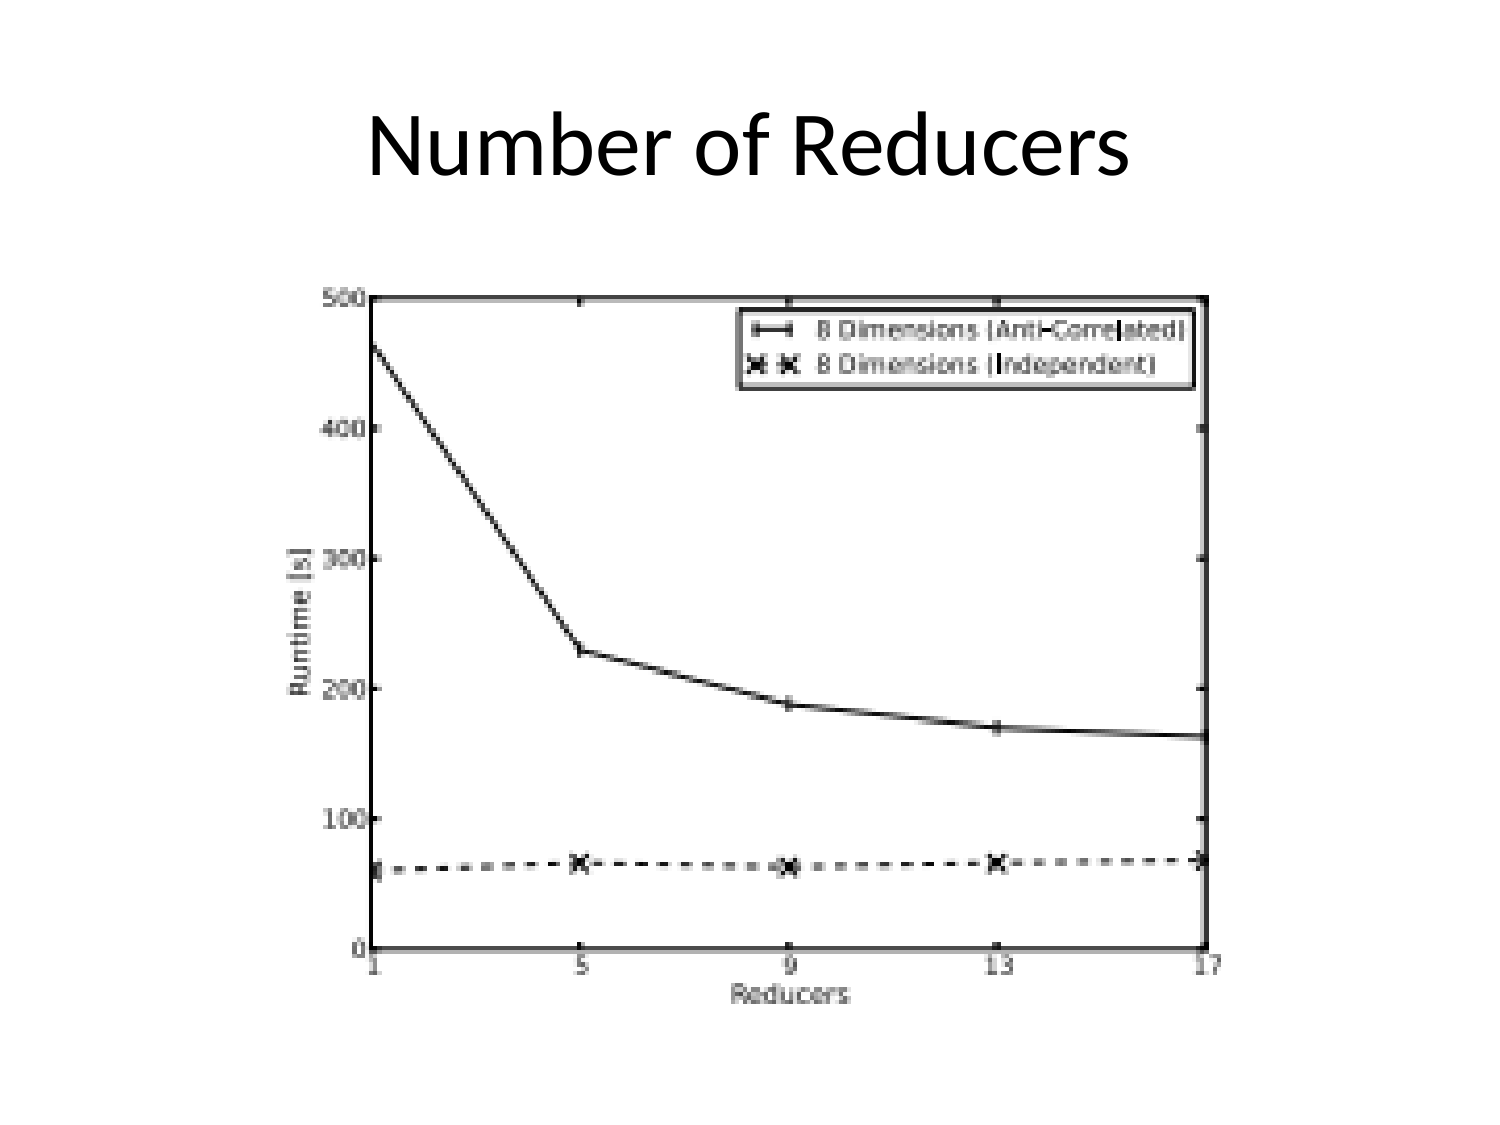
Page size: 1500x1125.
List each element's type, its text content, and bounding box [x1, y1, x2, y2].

title Number of Reducers [75, 45, 1425, 233]
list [74, 262, 1426, 1006]
